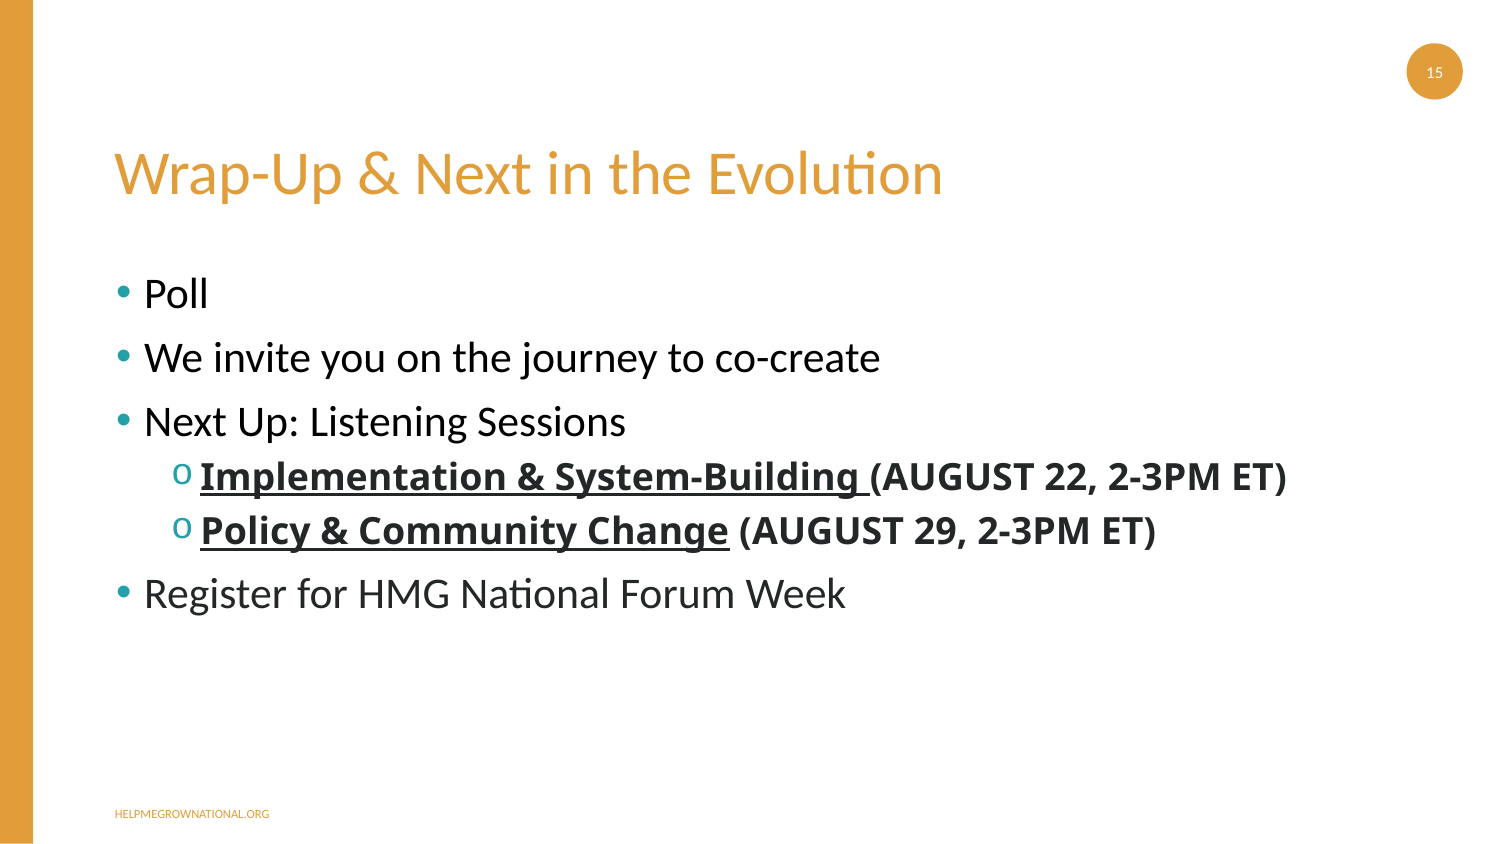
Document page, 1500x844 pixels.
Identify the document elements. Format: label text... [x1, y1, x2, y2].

list Poll We invite you on the journey to co-create Next Up: Listening Sessions Implementation & System-Building (AUGUST 22, 2-3PM ET) Policy & Community Change (AUGUST 29, 2-3PM ET) Register for HMG National Forum Week [103, 264, 1457, 721]
slide_number 15 [1413, 48, 1457, 94]
title Wrap-Up & Next in the Evolution [103, 135, 1397, 196]
